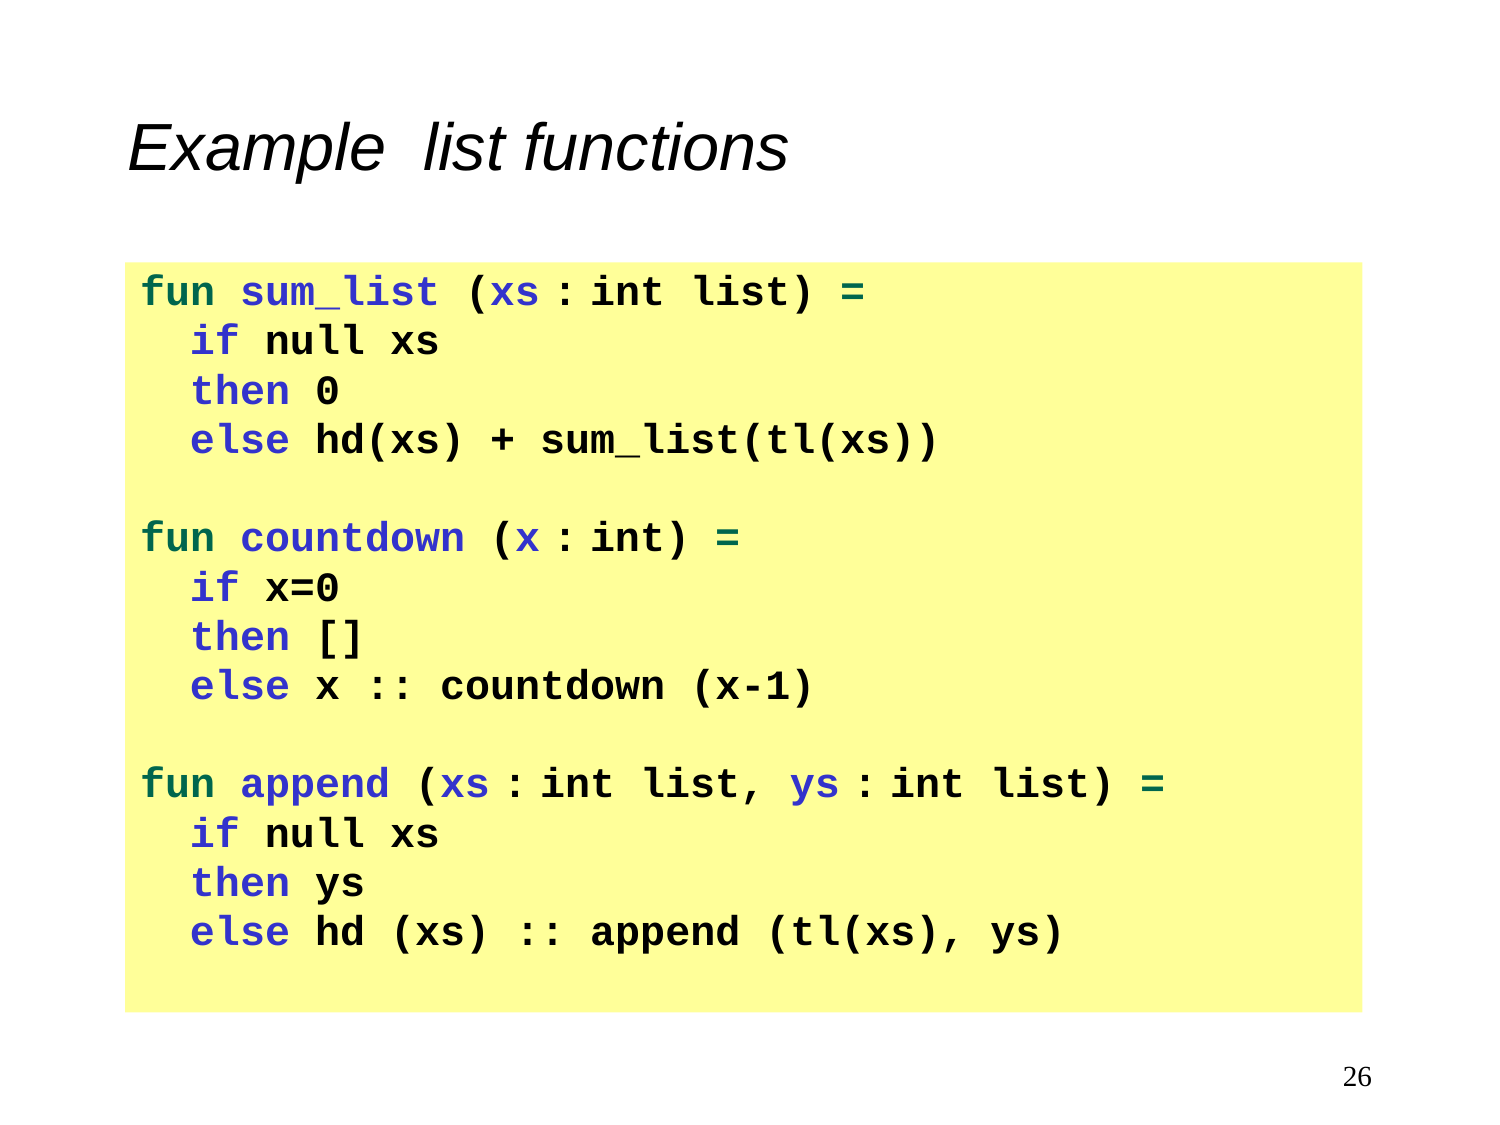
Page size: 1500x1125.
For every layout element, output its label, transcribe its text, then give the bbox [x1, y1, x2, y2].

slide_number 26 [1074, 1049, 1388, 1125]
text_box fun sum_list (xs : int list) = if null xs then 0 else hd(xs) + sum_list(tl(xs)) fun countdown (x : int) = if x=0 then [] else x :: countdown (x-1) fun append (xs : int list, ys : int list) = if null xs then ys else hd (xs) :: append (tl(xs), ys) [125, 262, 1363, 1013]
title Example list functions [112, 49, 1388, 238]
